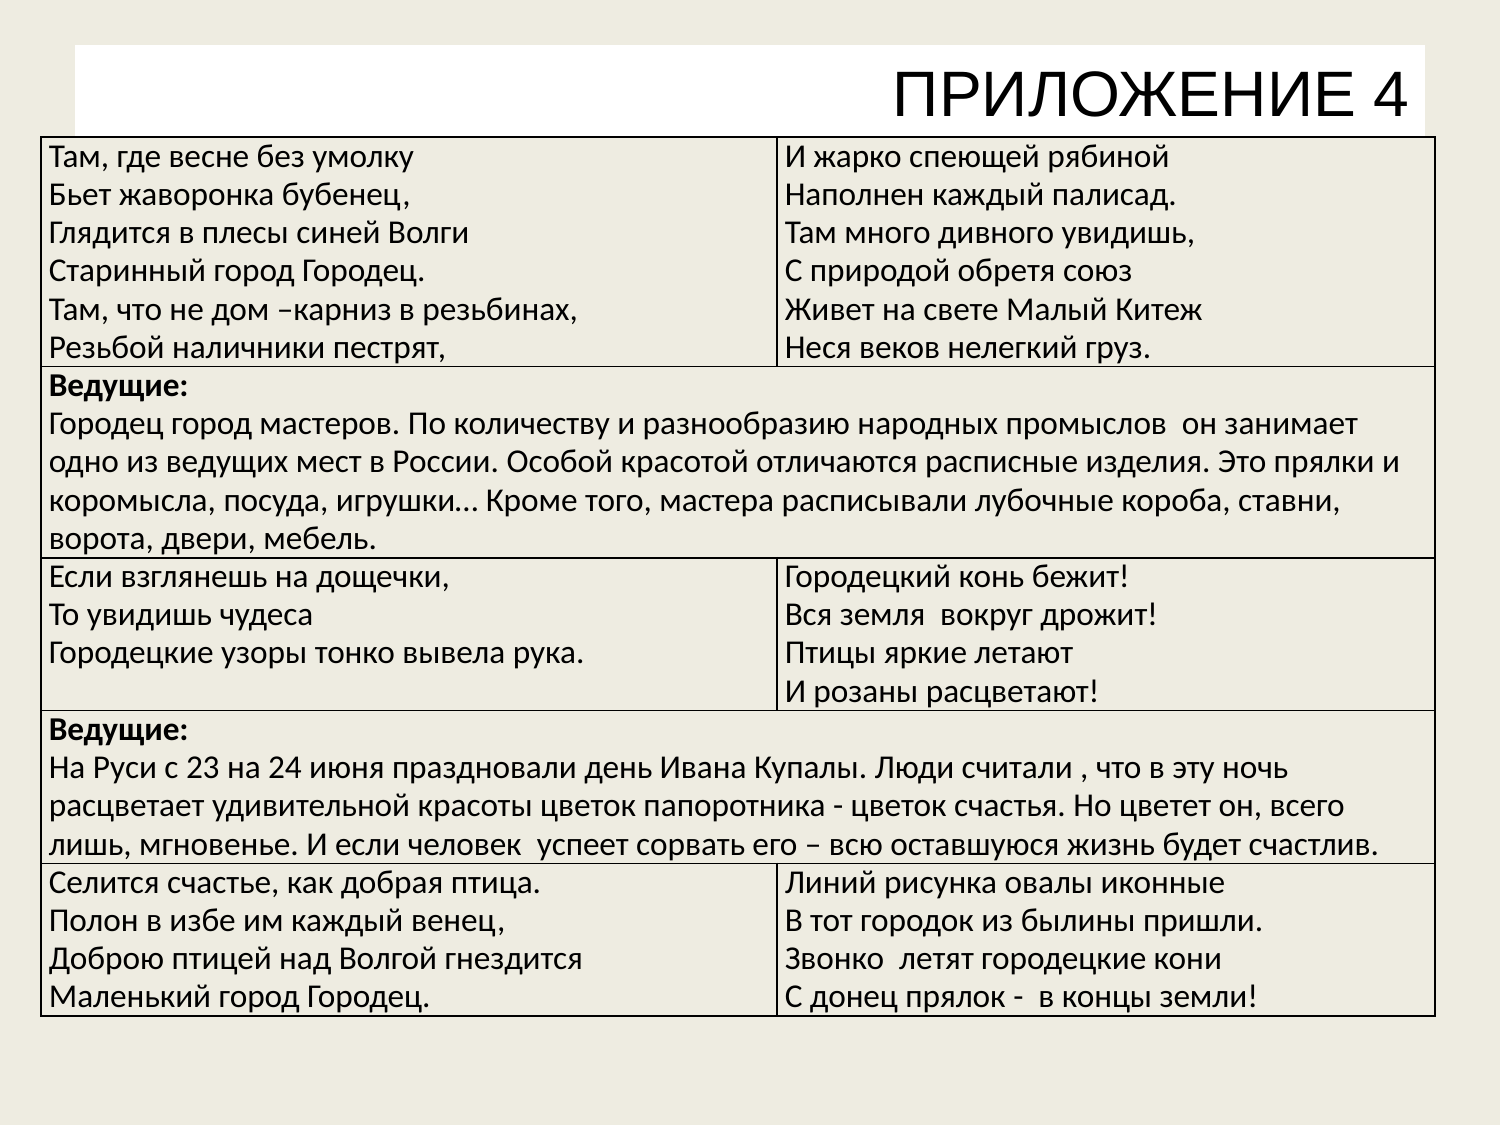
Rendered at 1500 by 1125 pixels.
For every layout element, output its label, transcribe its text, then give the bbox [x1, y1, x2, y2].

table_cell Ведущие: Городец город мастеров. По количеству и разнообразию народных промыслов он занимает одно из ведущих мест в России. Особой красотой отличаются расписные изделия. Это прялки и коромысла, посуда, игрушки… Кроме того, мастера расписывали лубочные короба, ставни, ворота, двери, мебель. [42, 367, 1434, 557]
table_cell Линий рисунка овалы иконные В тот городок из былины пришли. Звонко летят городецкие кони С донец прялок - в концы земли! [778, 864, 1434, 1015]
table_header Там, где весне без умолку Бьет жаворонка бубенец, Глядится в плесы синей Волги Старинный город Городец. Там, что не дом –карниз в резьбинах, Резьбой наличники пестрят, [42, 138, 776, 366]
table_cell Селится счастье, как добрая птица. Полон в избе им каждый венец, Доброю птицей над Волгой гнездится Маленький город Городец. [42, 864, 776, 1015]
title ПРИЛОЖЕНИЕ 4 [75, 45, 1425, 136]
table_header И жарко спеющей рябиной Наполнен каждый палисад. Там много дивного увидишь, С природой обретя союз Живет на свете Малый Китеж Неся веков нелегкий груз. [778, 138, 1434, 366]
table_cell Ведущие: На Руси с 23 на 24 июня праздновали день Ивана Купалы. Люди считали , что в эту ночь расцветает удивительной красоты цветок папоротника - цветок счастья. Но цветет он, всего лишь, мгновенье. И если человек успеет сорвать его – всю оставшуюся жизнь будет счастлив. [42, 711, 1434, 863]
table_cell Городецкий конь бежит! Вся земля вокруг дрожит! Птицы яркие летают И розаны расцветают! [778, 559, 1434, 710]
table_cell Если взглянешь на дощечки, То увидишь чудеса Городецкие узоры тонко вывела рука. [42, 559, 776, 710]
